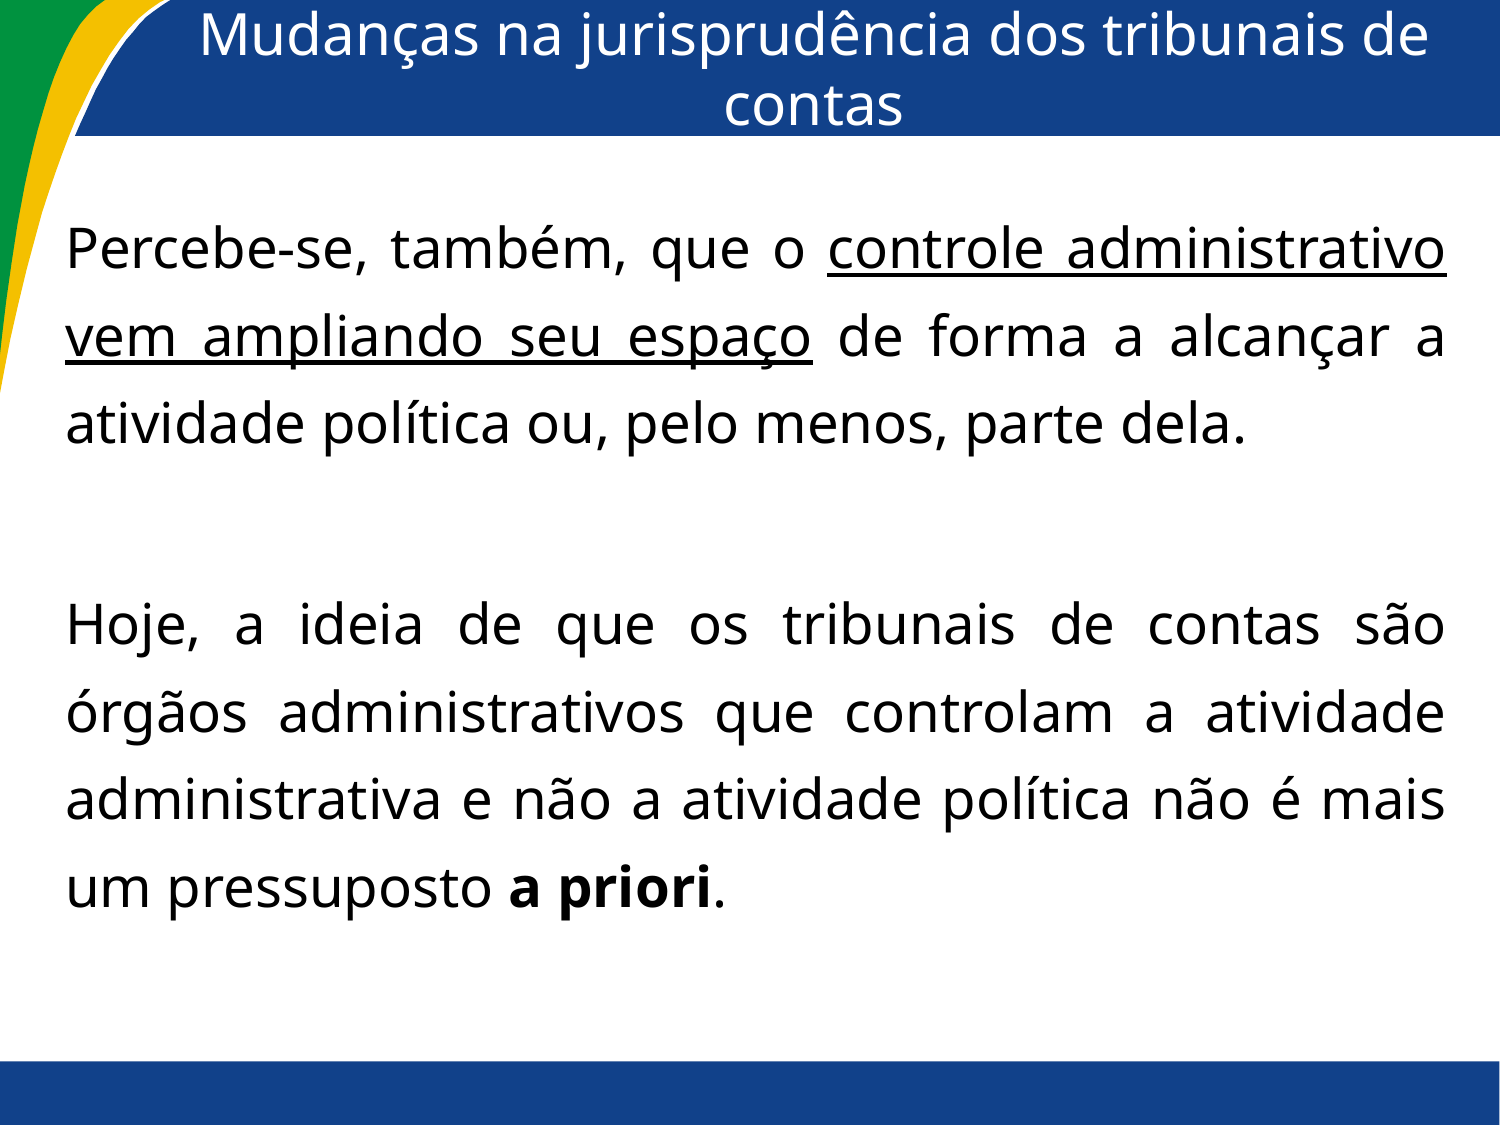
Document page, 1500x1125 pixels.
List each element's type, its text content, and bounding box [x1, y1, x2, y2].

title Mudanças na jurisprudência dos tribunais de contas [183, 0, 1446, 135]
list Percebe-se, também, que o controle administrativo vem ampliando seu espaço de forma a alcançar a atividade política ou, pelo menos, parte dela. Hoje, a ideia de que os tribunais de contas são órgãos administrativos que controlam a atividade administrativa e não a atividade política não é mais um pressuposto a priori. [64, 184, 1447, 1047]
